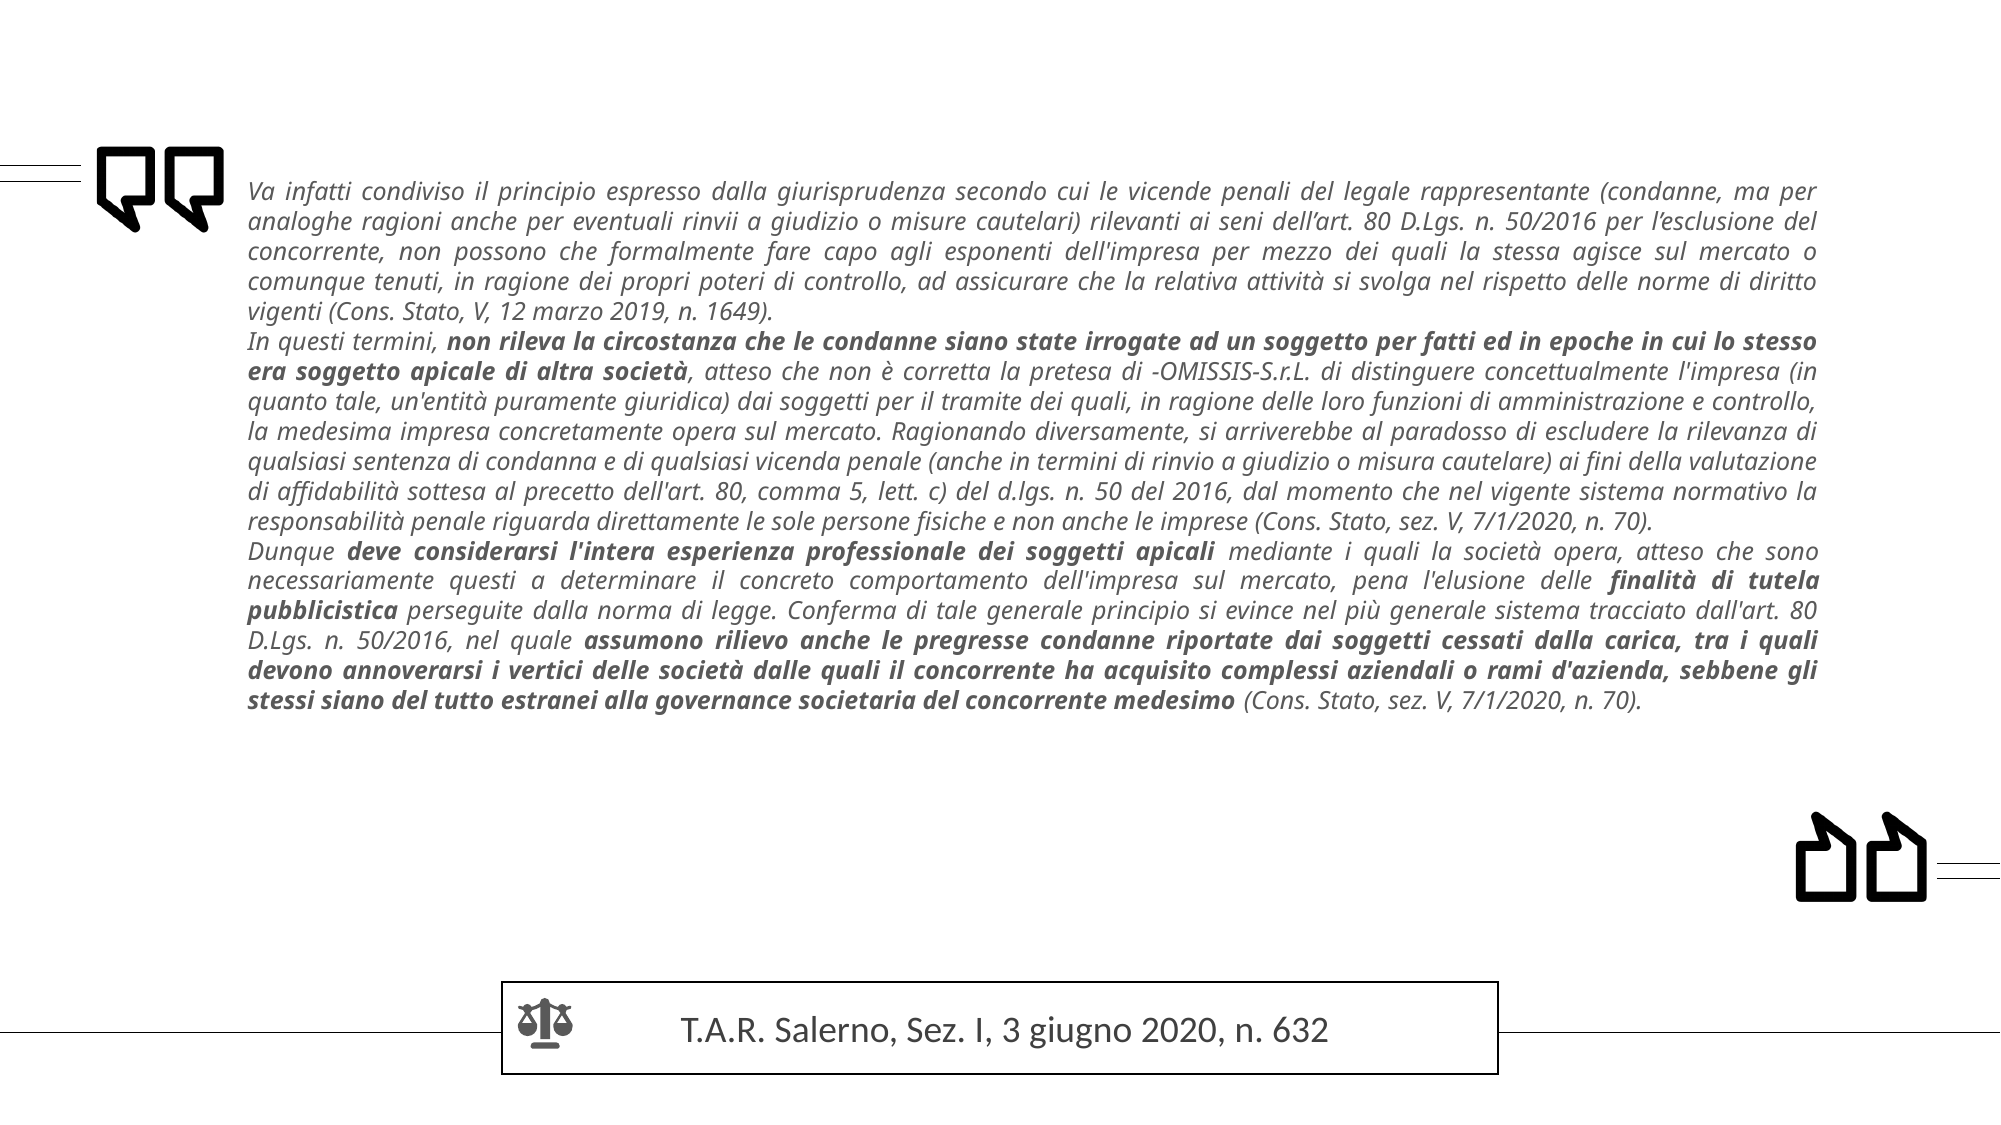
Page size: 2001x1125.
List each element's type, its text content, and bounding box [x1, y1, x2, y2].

text_box [501, 981, 1499, 1075]
text_box Va infatti condiviso il principio espresso dalla giurisprudenza secondo cui le vicende penali del legale rappresentante (condanne, ma per analoghe ragioni anche per eventuali rinvii a giudizio o misure cautelari) rilevanti ai seni dell’art. 80 D.Lgs. n. 50/2016 per l’esclusione del concorrente, non possono che formalmente fare capo agli esponenti dell'impresa per mezzo dei quali la stessa agisce sul mercato o comunque tenuti, in ragione dei propri poteri di controllo, ad assicurare che la relativa attività si svolga nel rispetto delle norme di diritto vigenti (Cons. Stato, V, 12 marzo 2019, n. 1649). In questi termini, non rileva la circostanza che le condanne siano state irrogate ad un soggetto per fatti ed in epoche in cui lo stesso era soggetto apicale di altra società, atteso che non è corretta la pretesa di -OMISSIS-S.r.L. di distinguere concettualmente l'impresa (in quanto tale, un'entità puramente giuridica) dai soggetti per il tramite dei quali, in ragione delle loro funzioni di amministrazione e controllo, la medesima impresa concretamente opera sul mercato. Ragionando diversamente, si arriverebbe al paradosso di escludere la rilevanza di qualsiasi sentenza di condanna e di qualsiasi vicenda penale (anche in termini di rinvio a giudizio o misura cautelare) ai fini della valutazione di affidabilità sottesa al precetto dell'art. 80, comma 5, lett. c) del d.lgs. n. 50 del 2016, dal momento che nel vigente sistema normativo la responsabilità penale riguarda direttamente le sole persone fisiche e non anche le imprese (Cons. Stato, sez. V, 7/1/2020, n. 70). Dunque deve considerarsi l'intera esperienza professionale dei soggetti apicali mediante i quali la società opera, atteso che sono necessariamente questi a determinare il concreto comportamento dell'impresa sul mercato, pena l'elusione delle finalità di tutela pubblicistica perseguite dalla norma di legge. Conferma di tale generale principio si evince nel più generale sistema tracciato dall'art. 80 D.Lgs. n. 50/2016, nel quale assumono rilievo anche le pregresse condanne riportate dai soggetti cessati dalla carica, tra i quali devono annoverarsi i vertici delle società dalle quali il concorrente ha acquisito complessi aziendali o rami d'azienda, sebbene gli stessi siano del tutto estranei alla governance societaria del concorrente medesimo (Cons. Stato, sez. V, 7/1/2020, n. 70). [232, 168, 1835, 722]
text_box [517, 997, 573, 1049]
text_box T.A.R. Salerno, Sez. I, 3 giugno 2020, n. 632 [600, 997, 1411, 1058]
picture [96, 122, 233, 240]
picture [1790, 805, 1927, 927]
